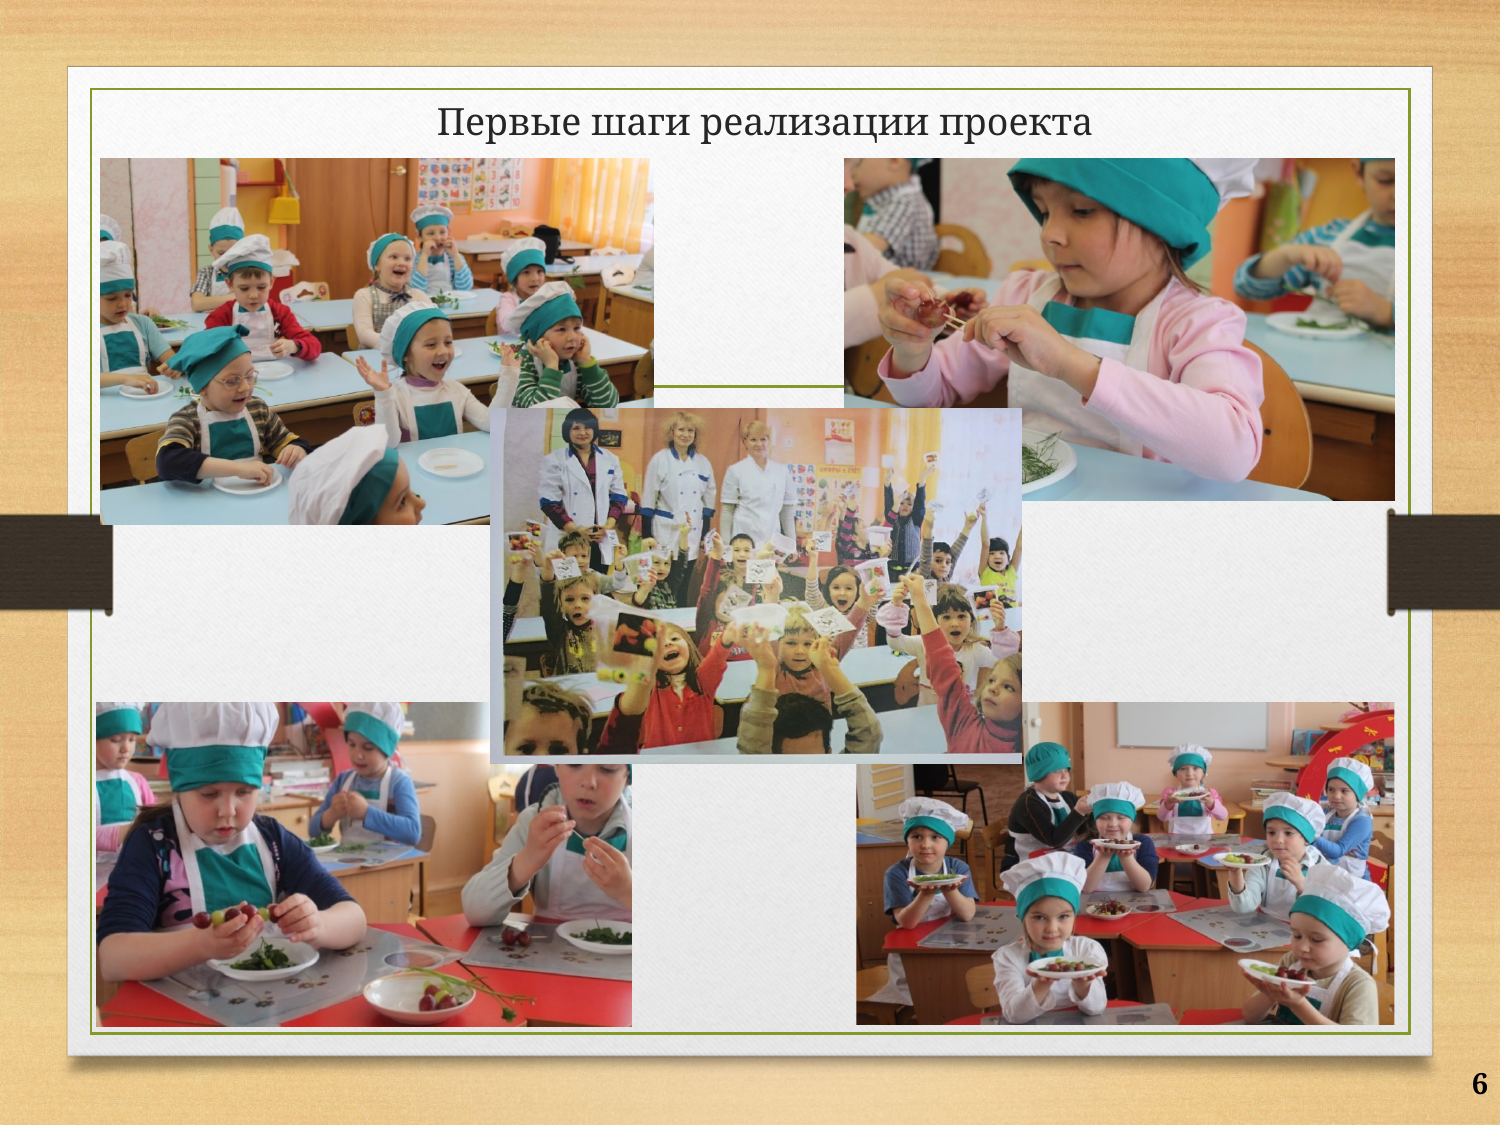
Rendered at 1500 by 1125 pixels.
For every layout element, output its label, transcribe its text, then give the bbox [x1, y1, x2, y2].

slide_number 6 [1428, 1046, 1500, 1125]
picture [0, 0, 1500, 1125]
title Первые шаги реализации проекта [147, 78, 1383, 163]
